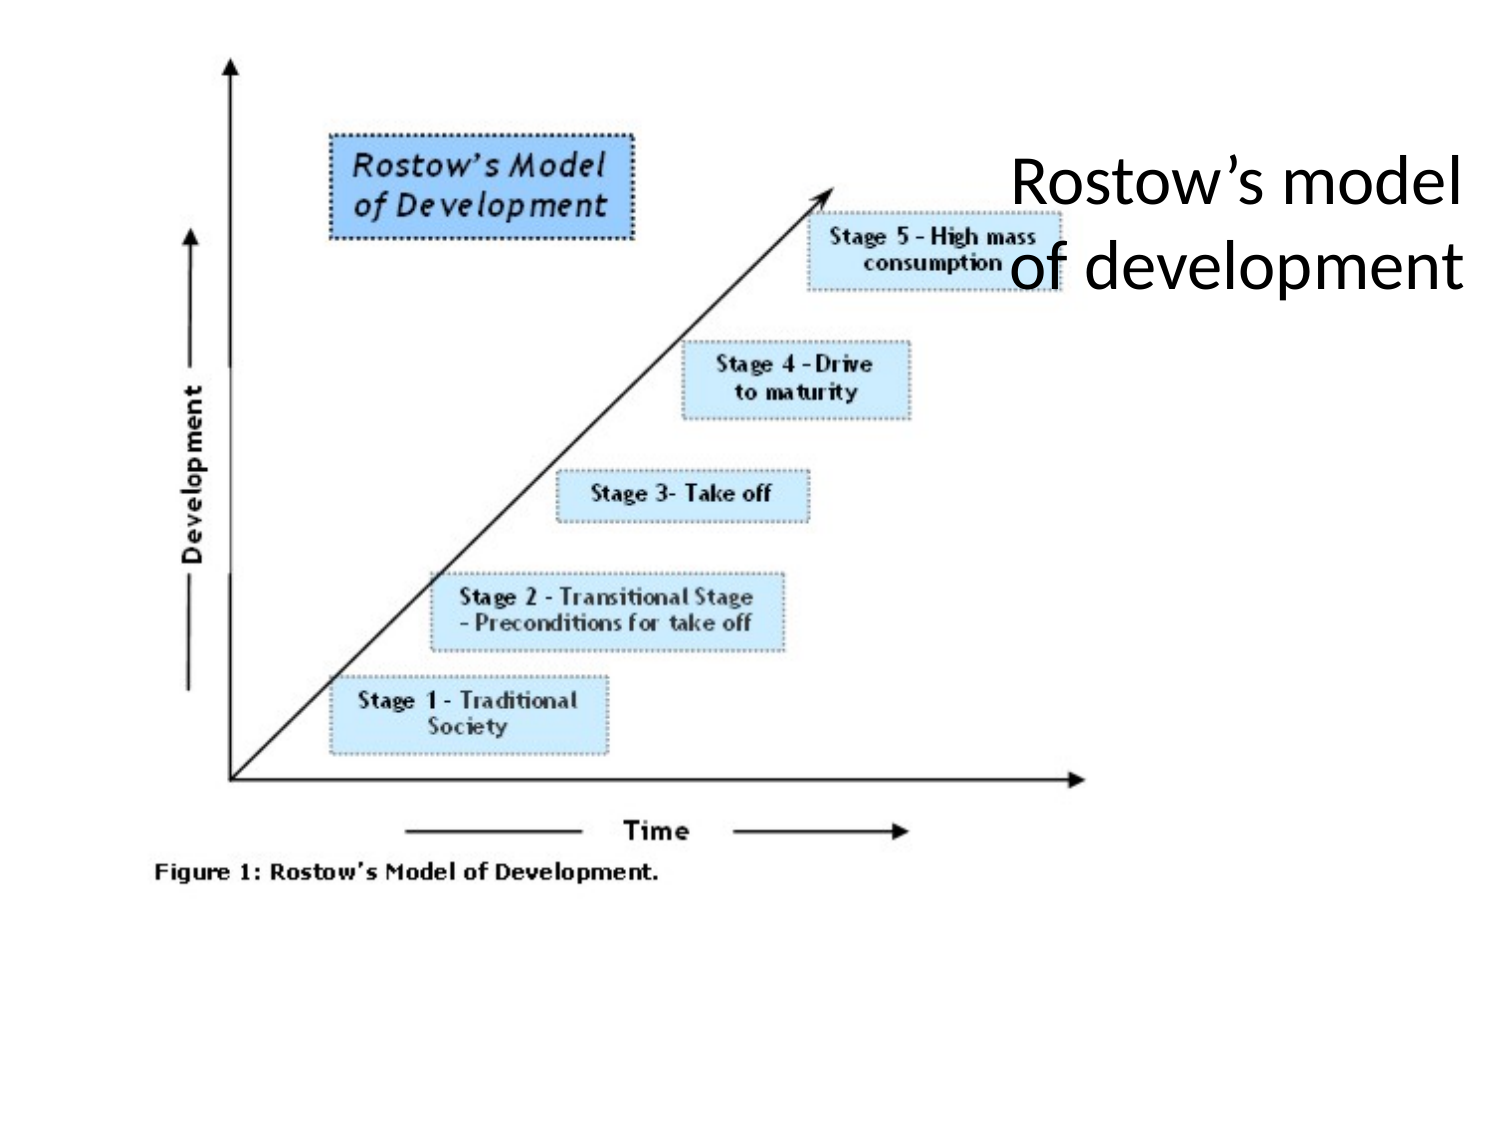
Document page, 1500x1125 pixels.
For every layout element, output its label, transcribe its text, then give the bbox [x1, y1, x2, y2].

picture [37, 24, 1211, 938]
title Rostow’s model of development [1215, 125, 1500, 313]
